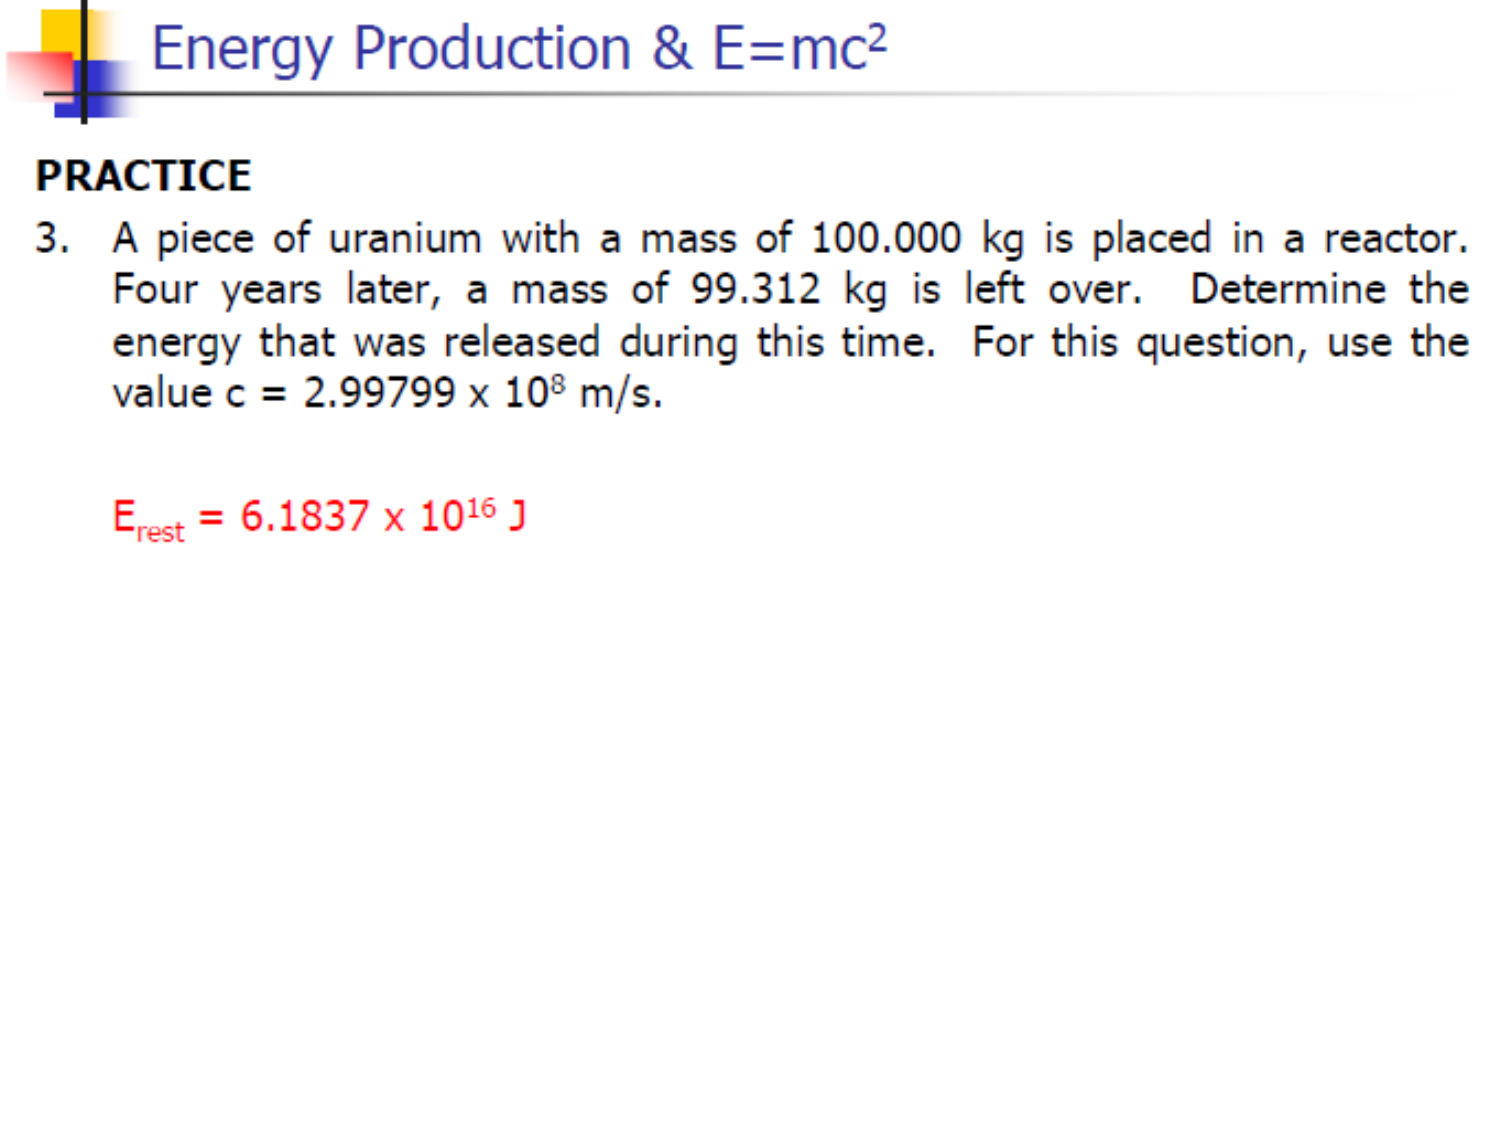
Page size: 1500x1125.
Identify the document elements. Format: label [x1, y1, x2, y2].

picture [0, 0, 1500, 580]
